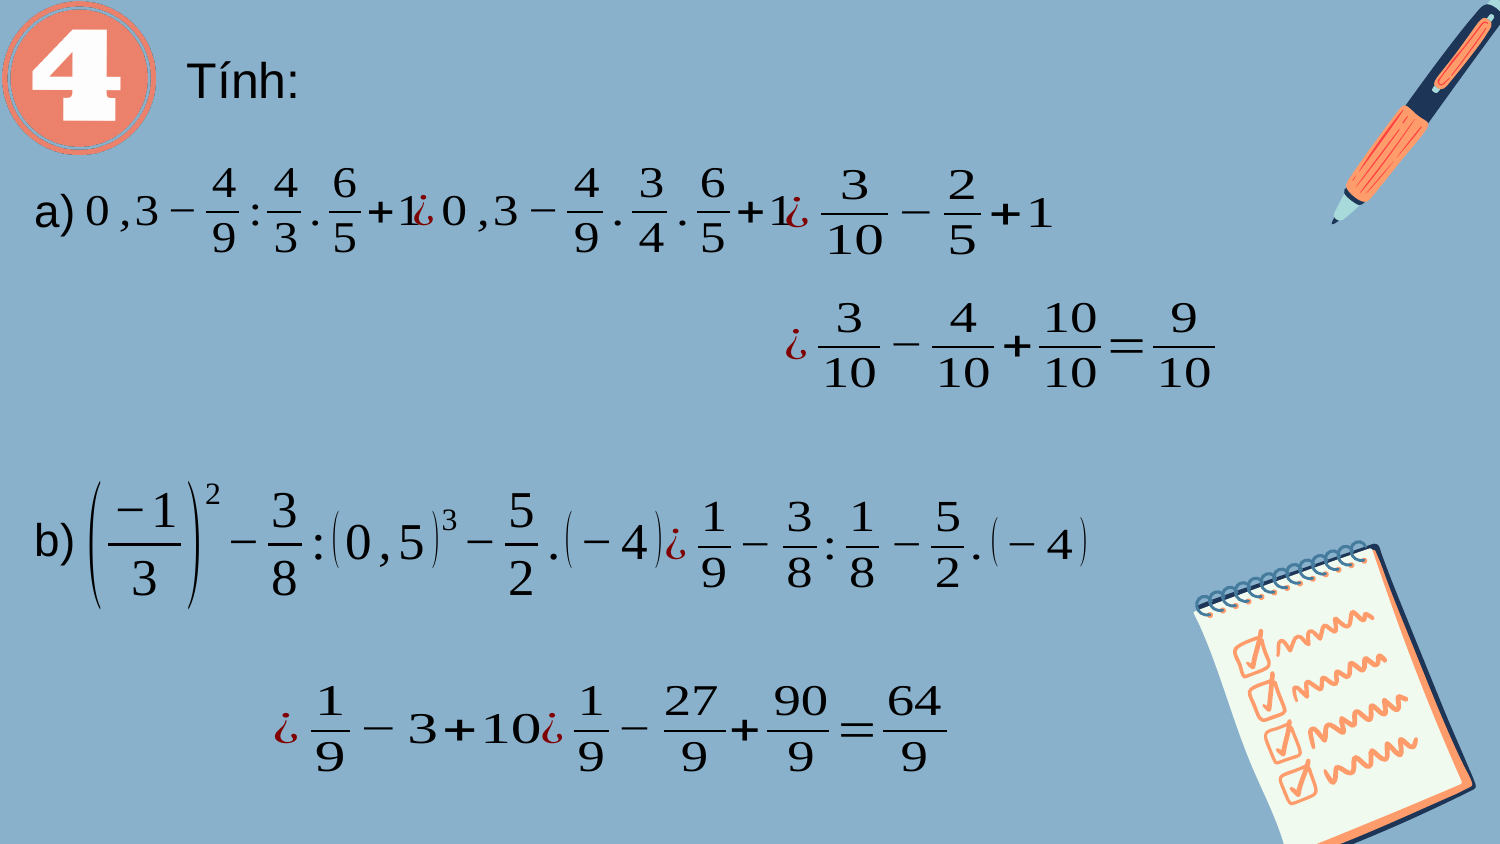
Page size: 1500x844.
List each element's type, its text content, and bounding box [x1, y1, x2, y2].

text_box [1342, 0, 1500, 232]
text_box b) [92, 502, 97, 573]
text_box Tính: [172, 40, 326, 116]
text_box a) [20, 174, 97, 244]
text_box b) [20, 502, 93, 573]
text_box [1232, 554, 1436, 842]
picture [2, 1, 157, 155]
